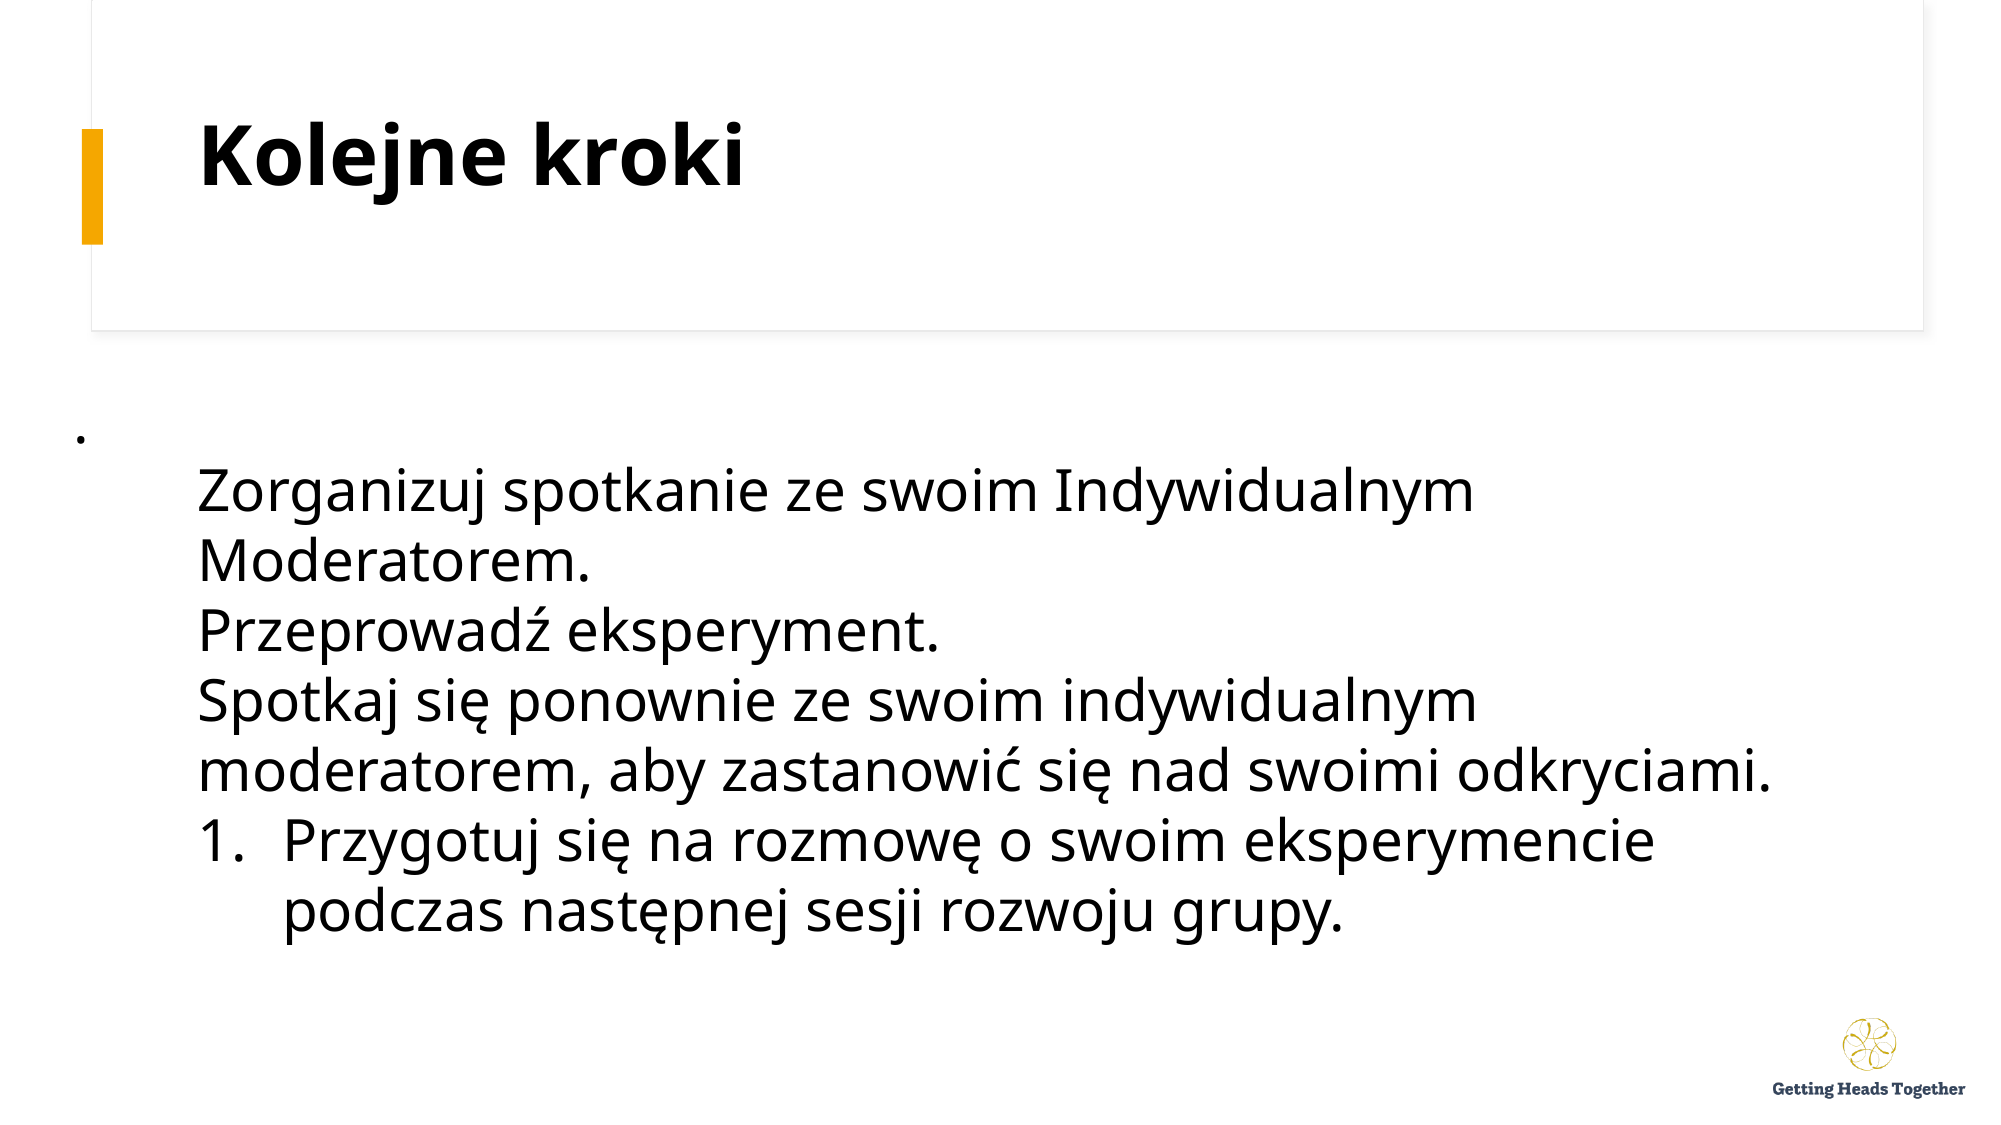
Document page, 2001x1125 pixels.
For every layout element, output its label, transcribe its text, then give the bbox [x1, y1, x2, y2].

text_box . [58, 378, 1899, 463]
title Kolejne kroki [183, 94, 1851, 289]
picture [1767, 1012, 1971, 1104]
text_box Zorganizuj spotkanie ze swoim Indywidualnym Moderatorem. Przeprowadź eksperyment. Spotkaj się ponownie ze swoim indywidualnym moderatorem, aby zastanowić się nad swoimi odkryciami. Przygotuj się na rozmowę o swoim eksperymencie podczas następnej sesji rozwoju grupy. [183, 445, 1887, 951]
